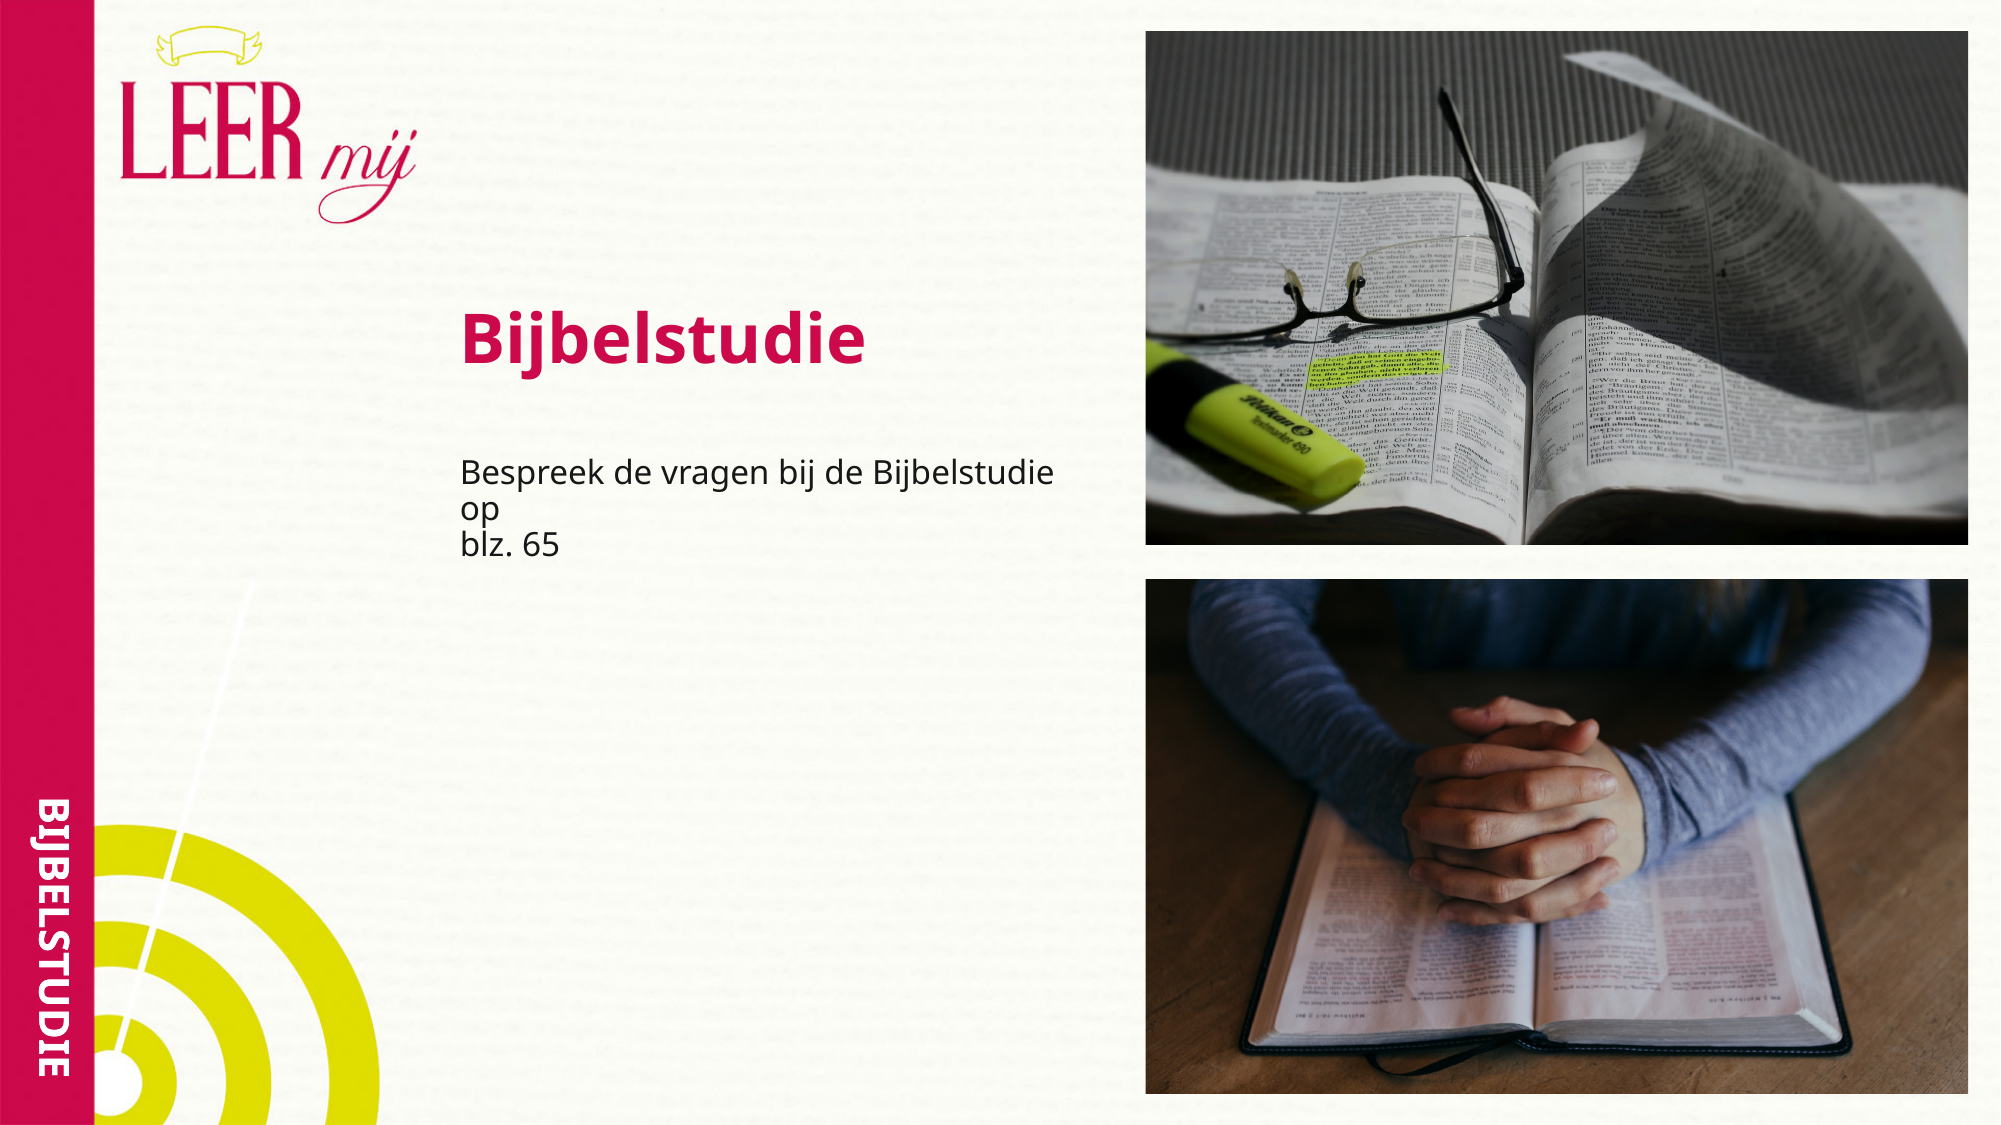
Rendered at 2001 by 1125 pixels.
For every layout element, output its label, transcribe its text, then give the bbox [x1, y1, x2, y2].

list Bespreek de vragen bij de Bijbelstudie op blz. 65 [444, 448, 1105, 968]
title Bijbelstudie [444, 229, 1102, 386]
picture [0, 0, 2001, 1125]
